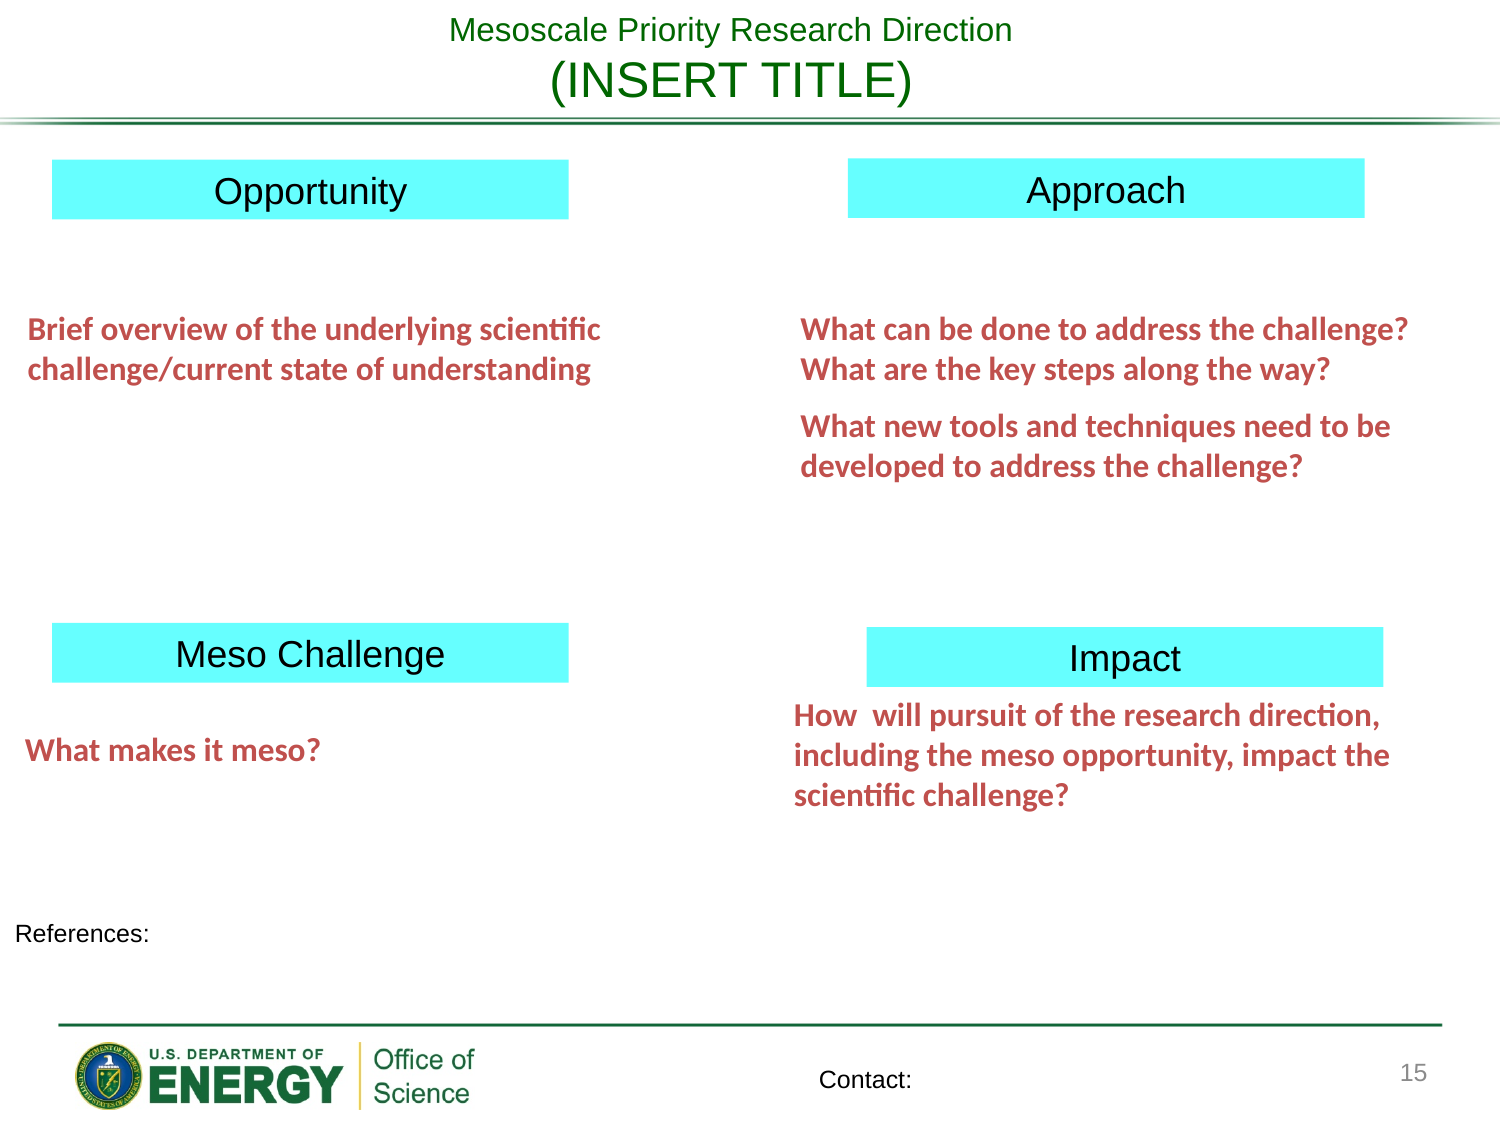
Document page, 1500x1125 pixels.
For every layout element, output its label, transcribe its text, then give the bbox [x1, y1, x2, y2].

text_box Mesoscale Priority Research Direction (INSERT TITLE) [45, 0, 1417, 116]
text_box Contact: [804, 1056, 1128, 1101]
text_box Brief overview of the underlying scientific challenge/current state of understanding [12, 299, 713, 395]
slide_number 15 [1380, 1041, 1443, 1102]
text_box Meso Challenge [52, 622, 569, 683]
text_box References: [0, 910, 947, 956]
text_box What makes it meso? [10, 721, 724, 776]
text_box Approach [847, 158, 1365, 218]
picture [0, 0, 1500, 1125]
text_box How will pursuit of the research direction, including the meso opportunity, impact the scientific challenge? [779, 685, 1500, 861]
text_box Impact [866, 627, 1384, 685]
text_box What can be done to address the challenge? What are the key steps along the way? What new tools and techniques need to be developed to address the challenge? [785, 299, 1500, 491]
text_box Opportunity [52, 159, 569, 220]
